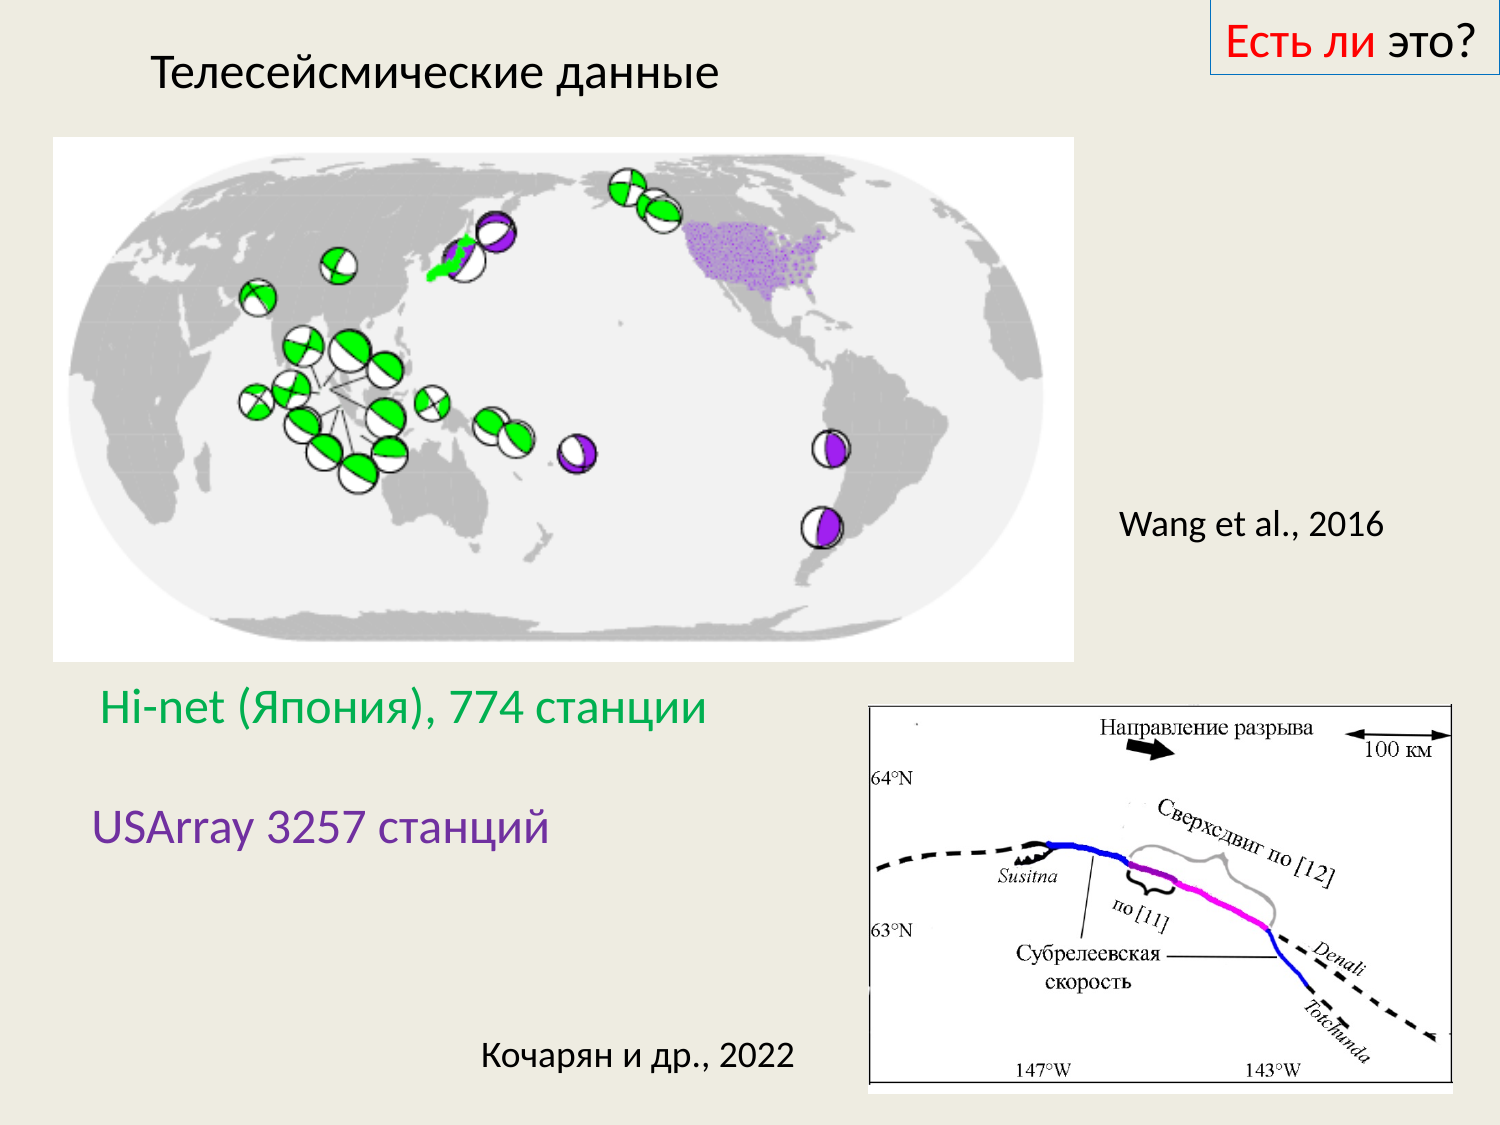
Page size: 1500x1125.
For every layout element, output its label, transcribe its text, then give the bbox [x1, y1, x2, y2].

text_box Hi-net (Япония), 774 станции USArray 3257 станций [76, 671, 827, 862]
picture [867, 703, 1453, 1094]
text_box Кочарян и др., 2022 [466, 1023, 833, 1083]
picture [52, 136, 1075, 662]
text_box Телесейсмические данные [135, 30, 1152, 106]
text_box Есть ли это? [1210, 0, 1500, 75]
text_box Wang et al., 2016 [1104, 491, 1400, 552]
